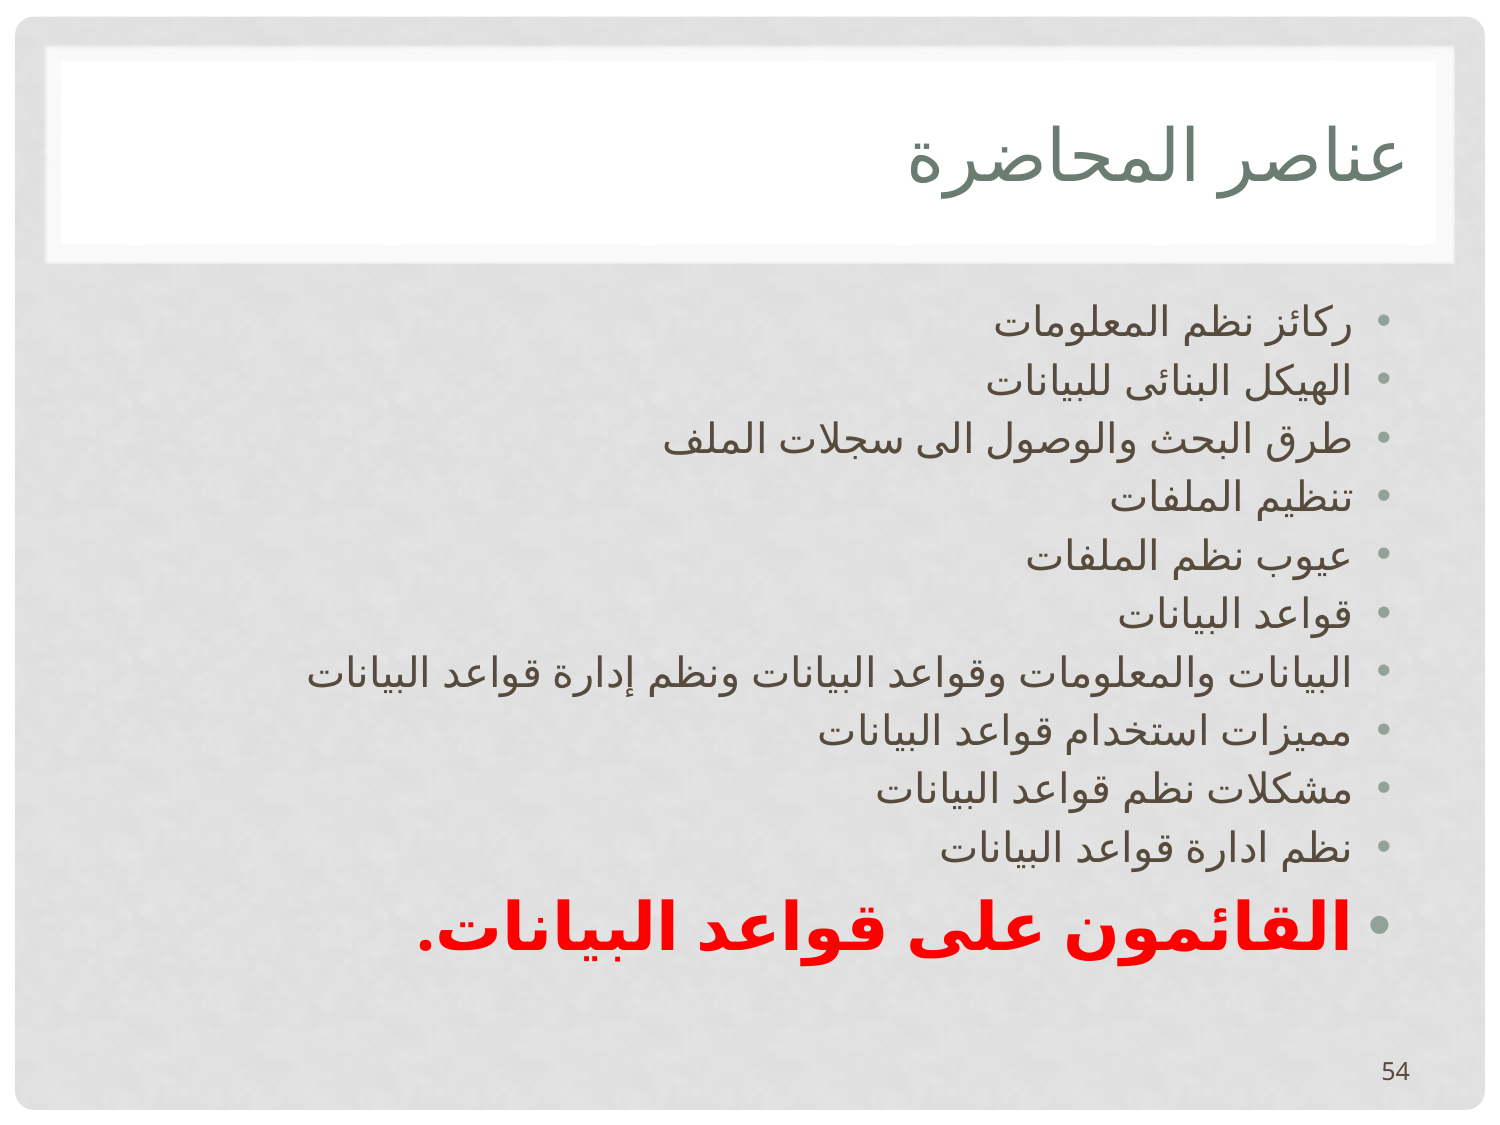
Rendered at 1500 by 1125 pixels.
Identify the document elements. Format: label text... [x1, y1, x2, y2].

title عناصر المحاضرة [69, 66, 1425, 238]
slide_number 54 [1074, 1042, 1425, 1103]
list ركائز نظم المعلومات الهيكل البنائى للبيانات طرق البحث والوصول الى سجلات الملف تنظيم الملفات عيوب نظم الملفات قواعد البيانات البيانات والمعلومات وقواعد البيانات ونظم إدارة قواعد البيانات مميزات استخدام قواعد البيانات مشكلات نظم قواعد البيانات نظم ادارة قواعد البيانات القائمون على قواعد البيانات. [75, 287, 1425, 1005]
